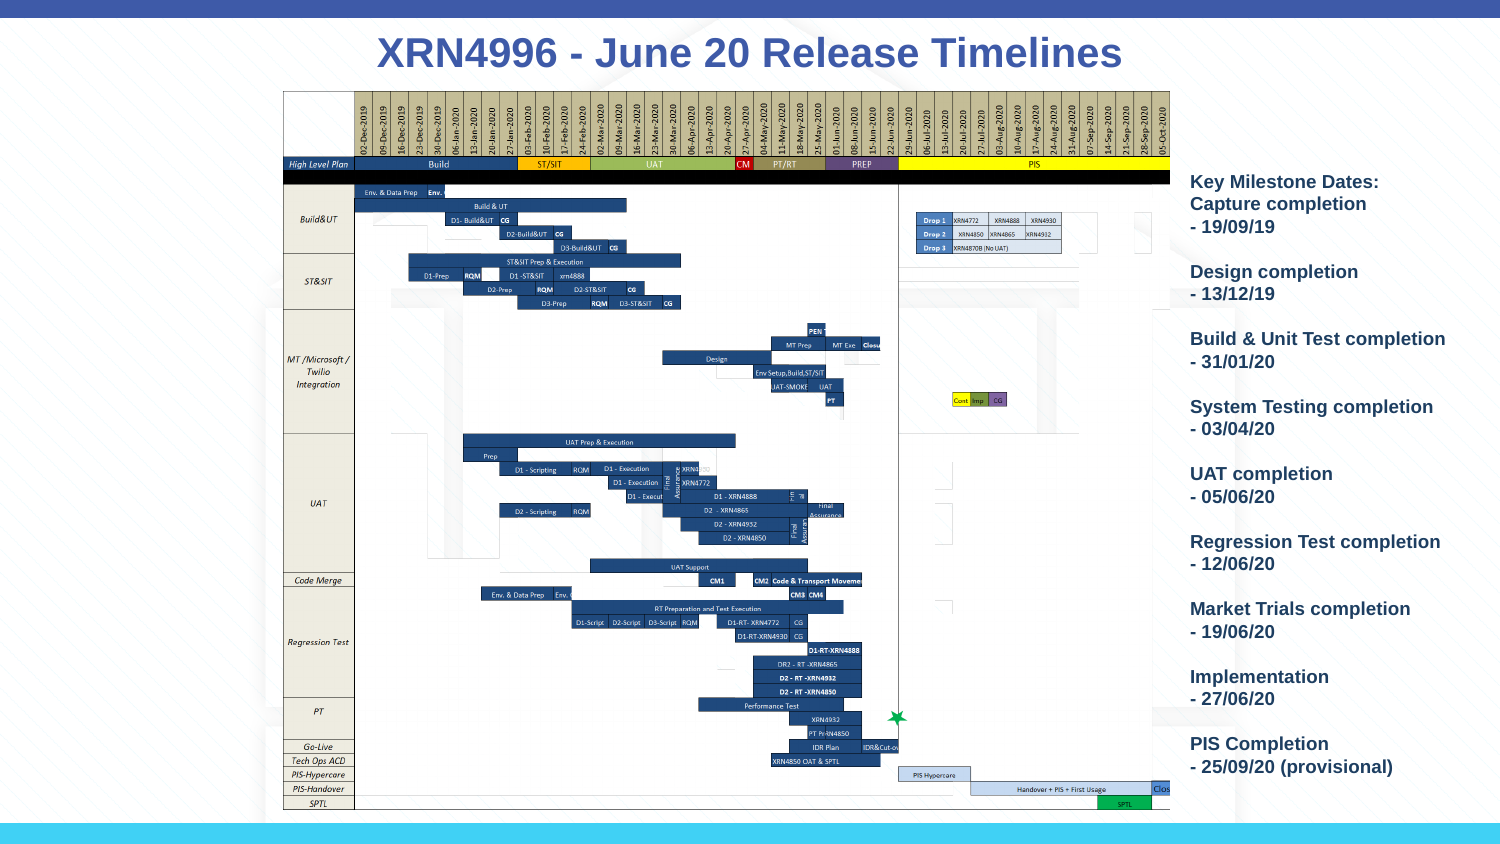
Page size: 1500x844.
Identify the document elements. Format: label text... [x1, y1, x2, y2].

picture [0, 0, 1500, 844]
text_box Key Milestone Dates: Capture completion - 19/09/19 Design completion - 13/12/19 Build & Unit Test completion - 31/01/20 System Testing completion - 03/04/20 UAT completion - 05/06/20 Regression Test completion - 12/06/20 Market Trials completion - 19/06/20 Implementation - 27/06/20 PIS Completion - 25/09/20 (provisional) [1175, 161, 1500, 844]
title XRN4996 - June 20 Release Timelines [75, 0, 1425, 103]
